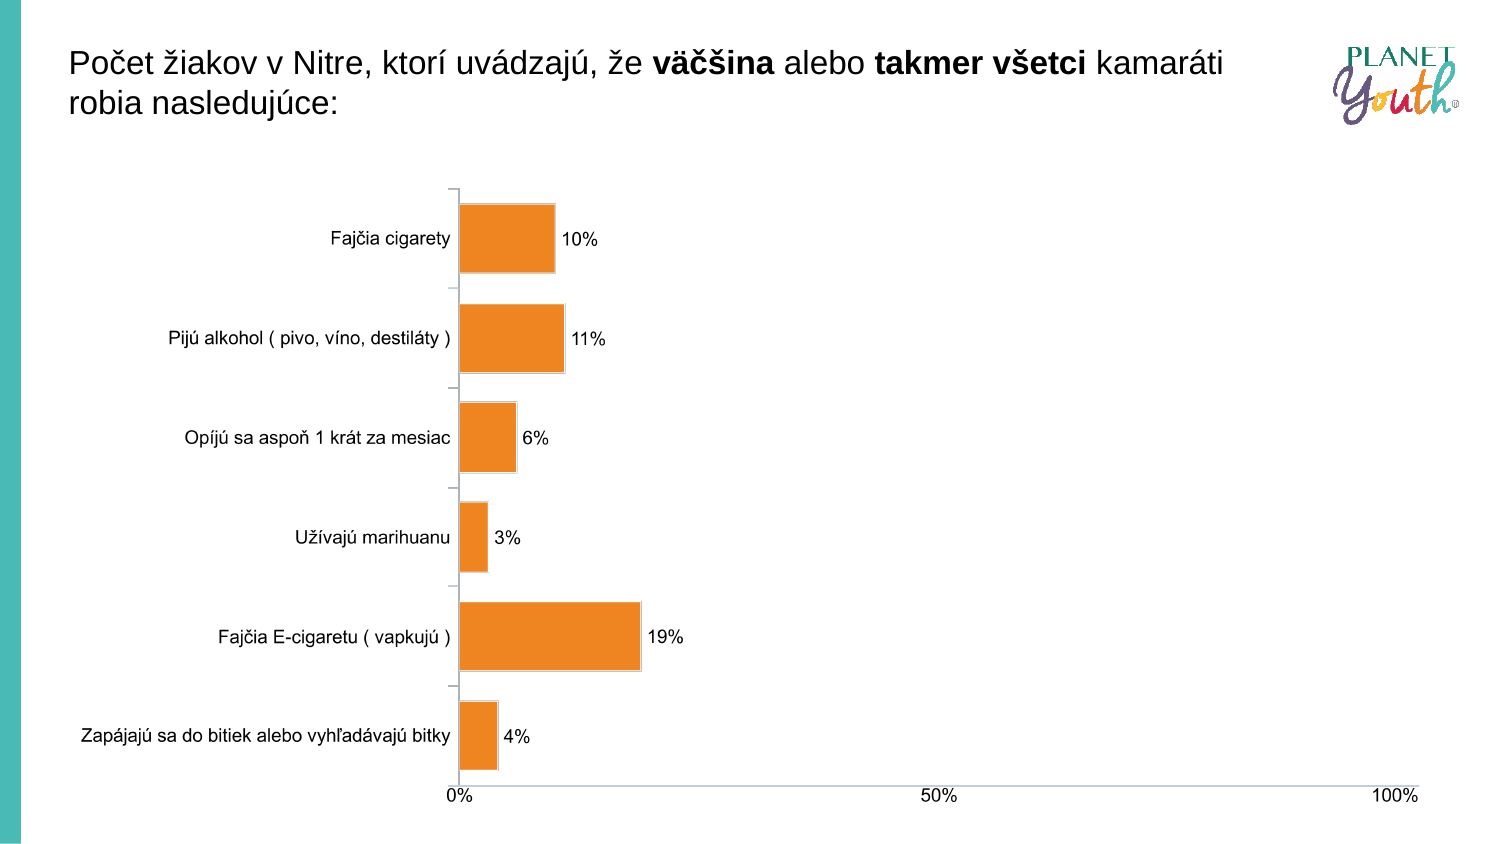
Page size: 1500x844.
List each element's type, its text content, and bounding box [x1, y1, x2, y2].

picture [68, 174, 1428, 819]
text_box Počet žiakov v Nitre, ktorí uvádzajú, že väčšina alebo takmer všetci kamaráti robia nasledujúce: [68, 20, 1278, 143]
picture [1324, 37, 1470, 131]
